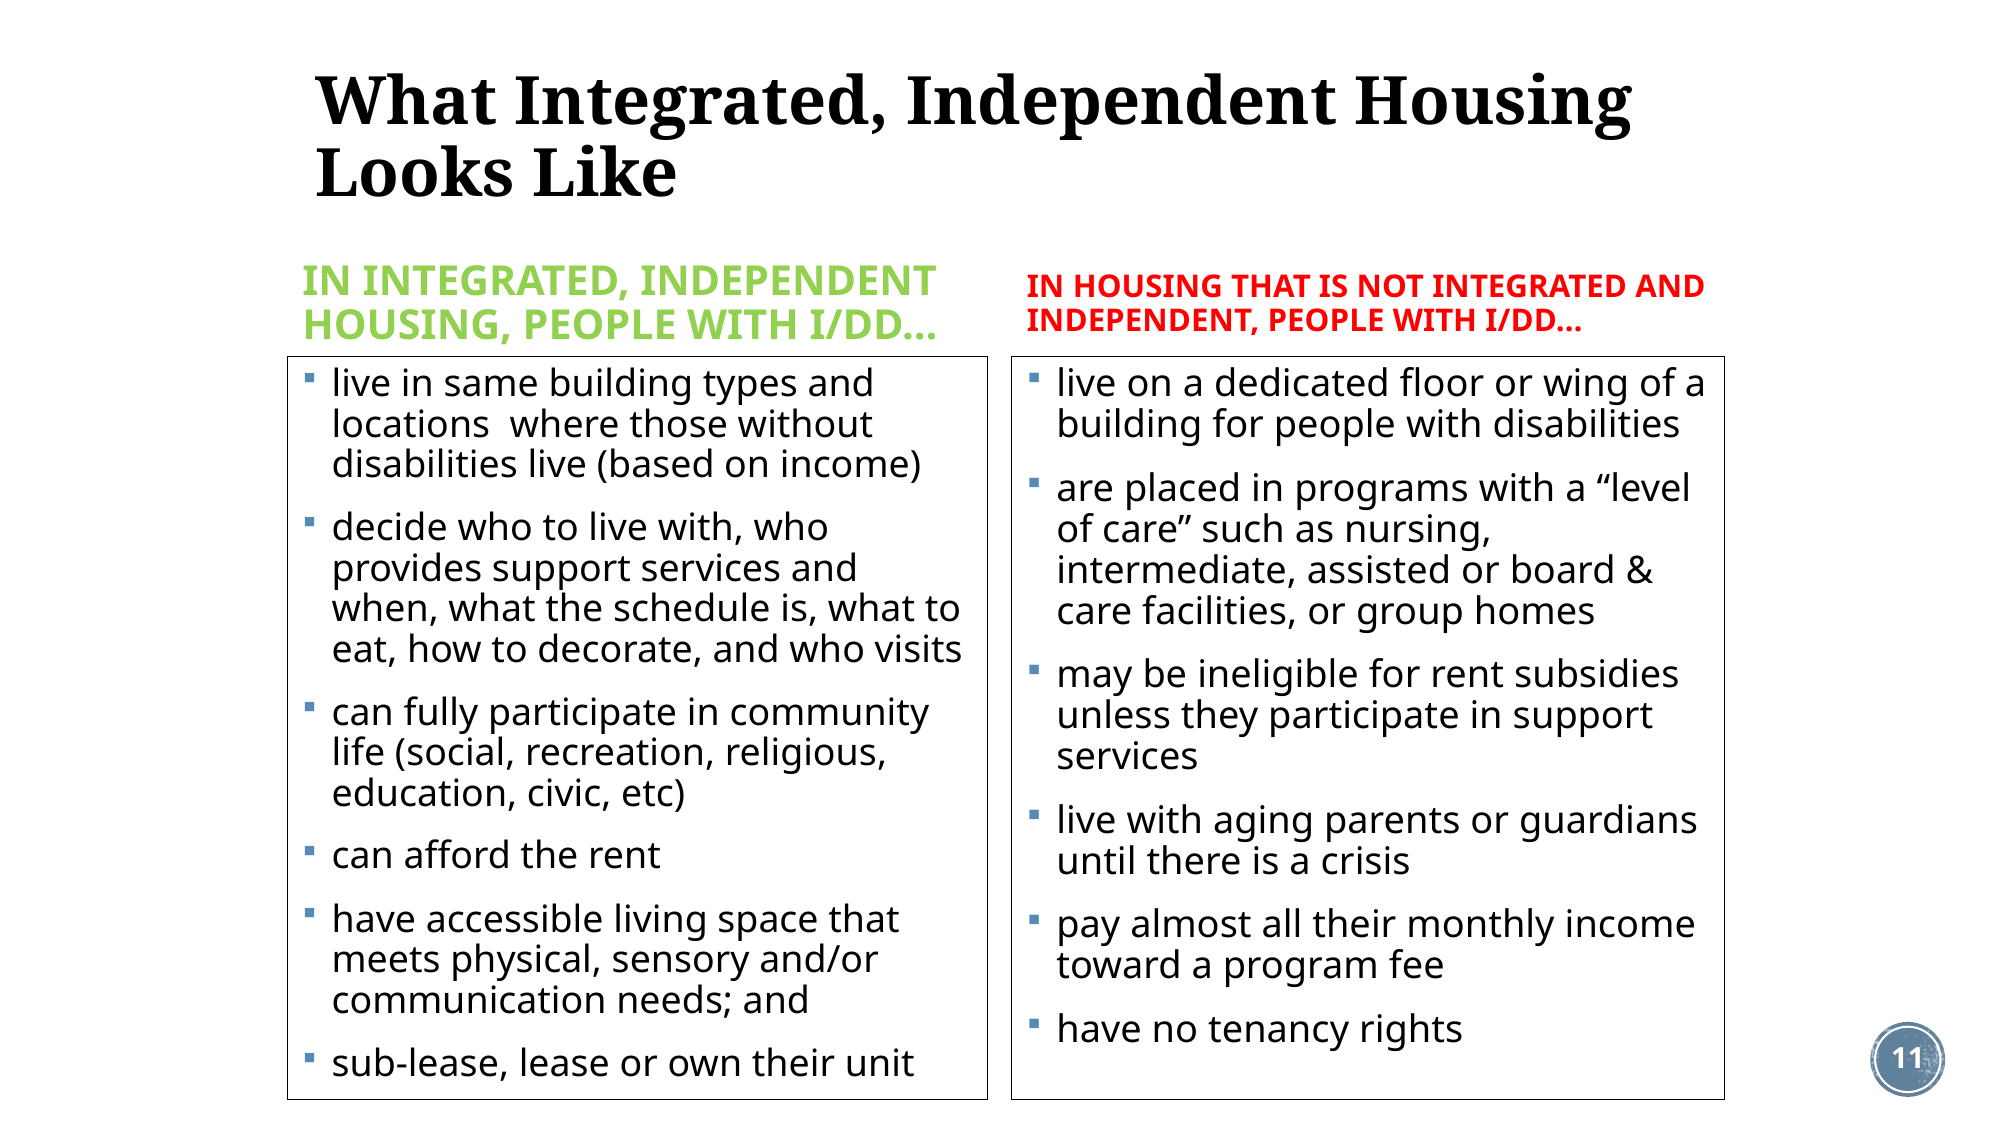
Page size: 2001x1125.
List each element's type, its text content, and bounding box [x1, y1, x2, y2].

list IN INTEGRATED, INDEPENDENT HOUSING, PEOPLE WITH I/DD… [287, 251, 988, 356]
list live in same building types and locations where those without disabilities live (based on income) decide who to live with, who provides support services and when, what the schedule is, what to eat, how to decorate, and who visits can fully participate in community life (social, recreation, religious, education, civic, etc) can afford the rent have accessible living space that meets physical, sensory and/or communication needs; and sub-lease, lease or own their unit [287, 356, 988, 1100]
title What Integrated, Independent Housing Looks Like [300, 45, 1700, 233]
list IN HOUSING THAT IS NOT INTEGRATED AND INDEPENDENT, PEOPLE WITH I/DD… [1011, 251, 1725, 356]
slide_number 11 [1855, 1028, 1961, 1089]
list live on a dedicated floor or wing of a building for people with disabilities are placed in programs with a “level of care” such as nursing, intermediate, assisted or board & care facilities, or group homes may be ineligible for rent subsidies unless they participate in support services live with aging parents or guardians until there is a crisis pay almost all their monthly income toward a program fee have no tenancy rights [1011, 356, 1725, 1100]
